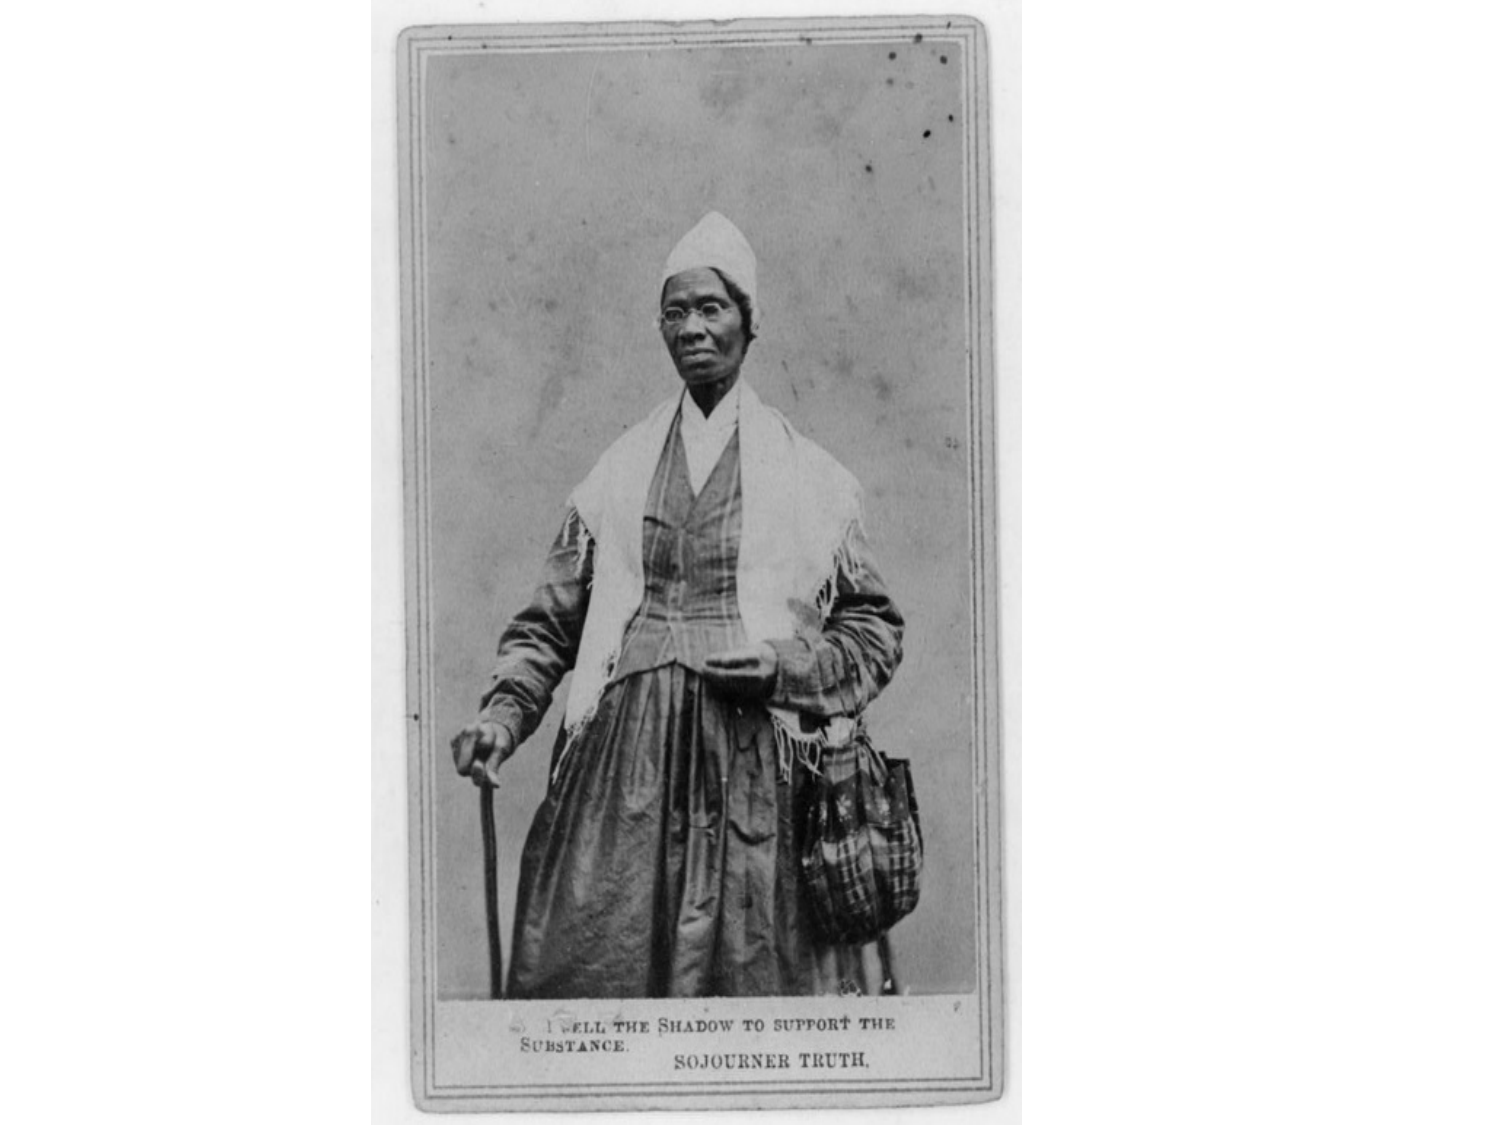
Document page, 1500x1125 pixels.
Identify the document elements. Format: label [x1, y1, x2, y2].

list [371, 0, 1022, 1125]
